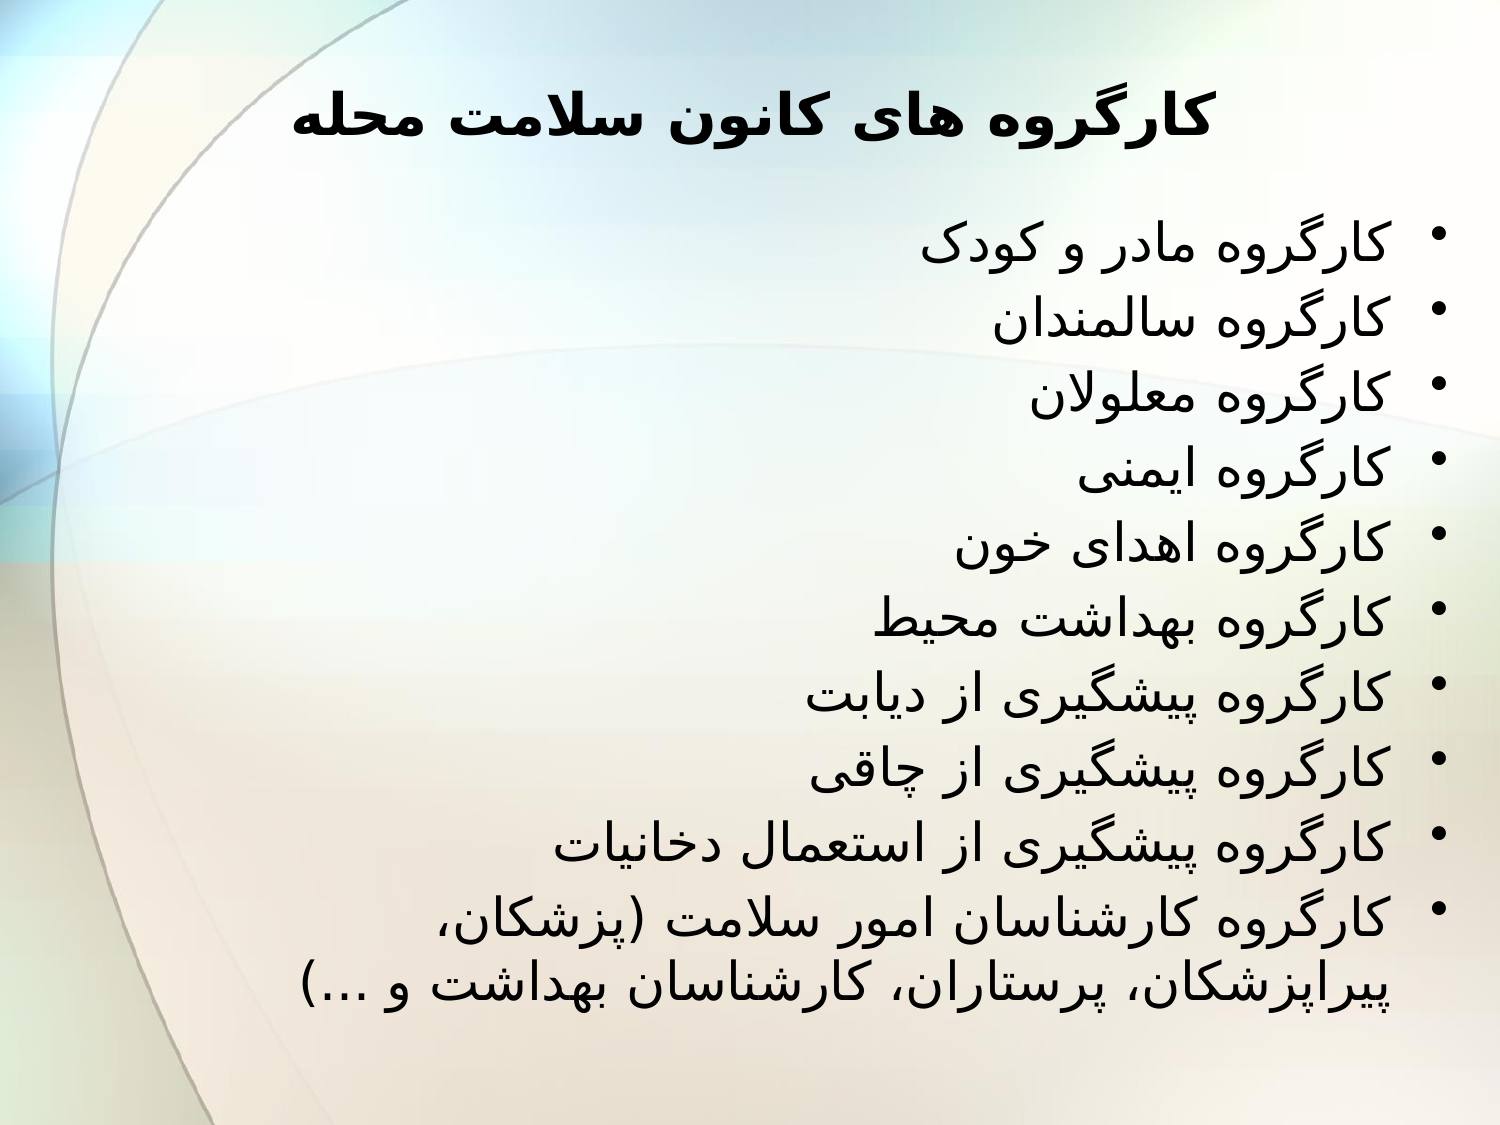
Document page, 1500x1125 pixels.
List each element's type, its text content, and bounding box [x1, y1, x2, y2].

list کارگروه مادر و کودک کارگروه سالمندان کارگروه معلولان کارگروه ایمنی کارگروه اهدای خون کارگروه بهداشت محیط کارگروه پیشگیری از دیابت کارگروه پیشگیری از چاقی کارگروه پیشگیری از استعمال دخانیات کارگروه کارشناسان امور سلامت (پزشکان، پیراپزشکان، پرستاران، کارشناسان بهداشت و ...) [225, 200, 1463, 1025]
title کارگروه های کانون سلامت محله [24, 50, 1463, 175]
picture [0, 0, 1500, 1125]
